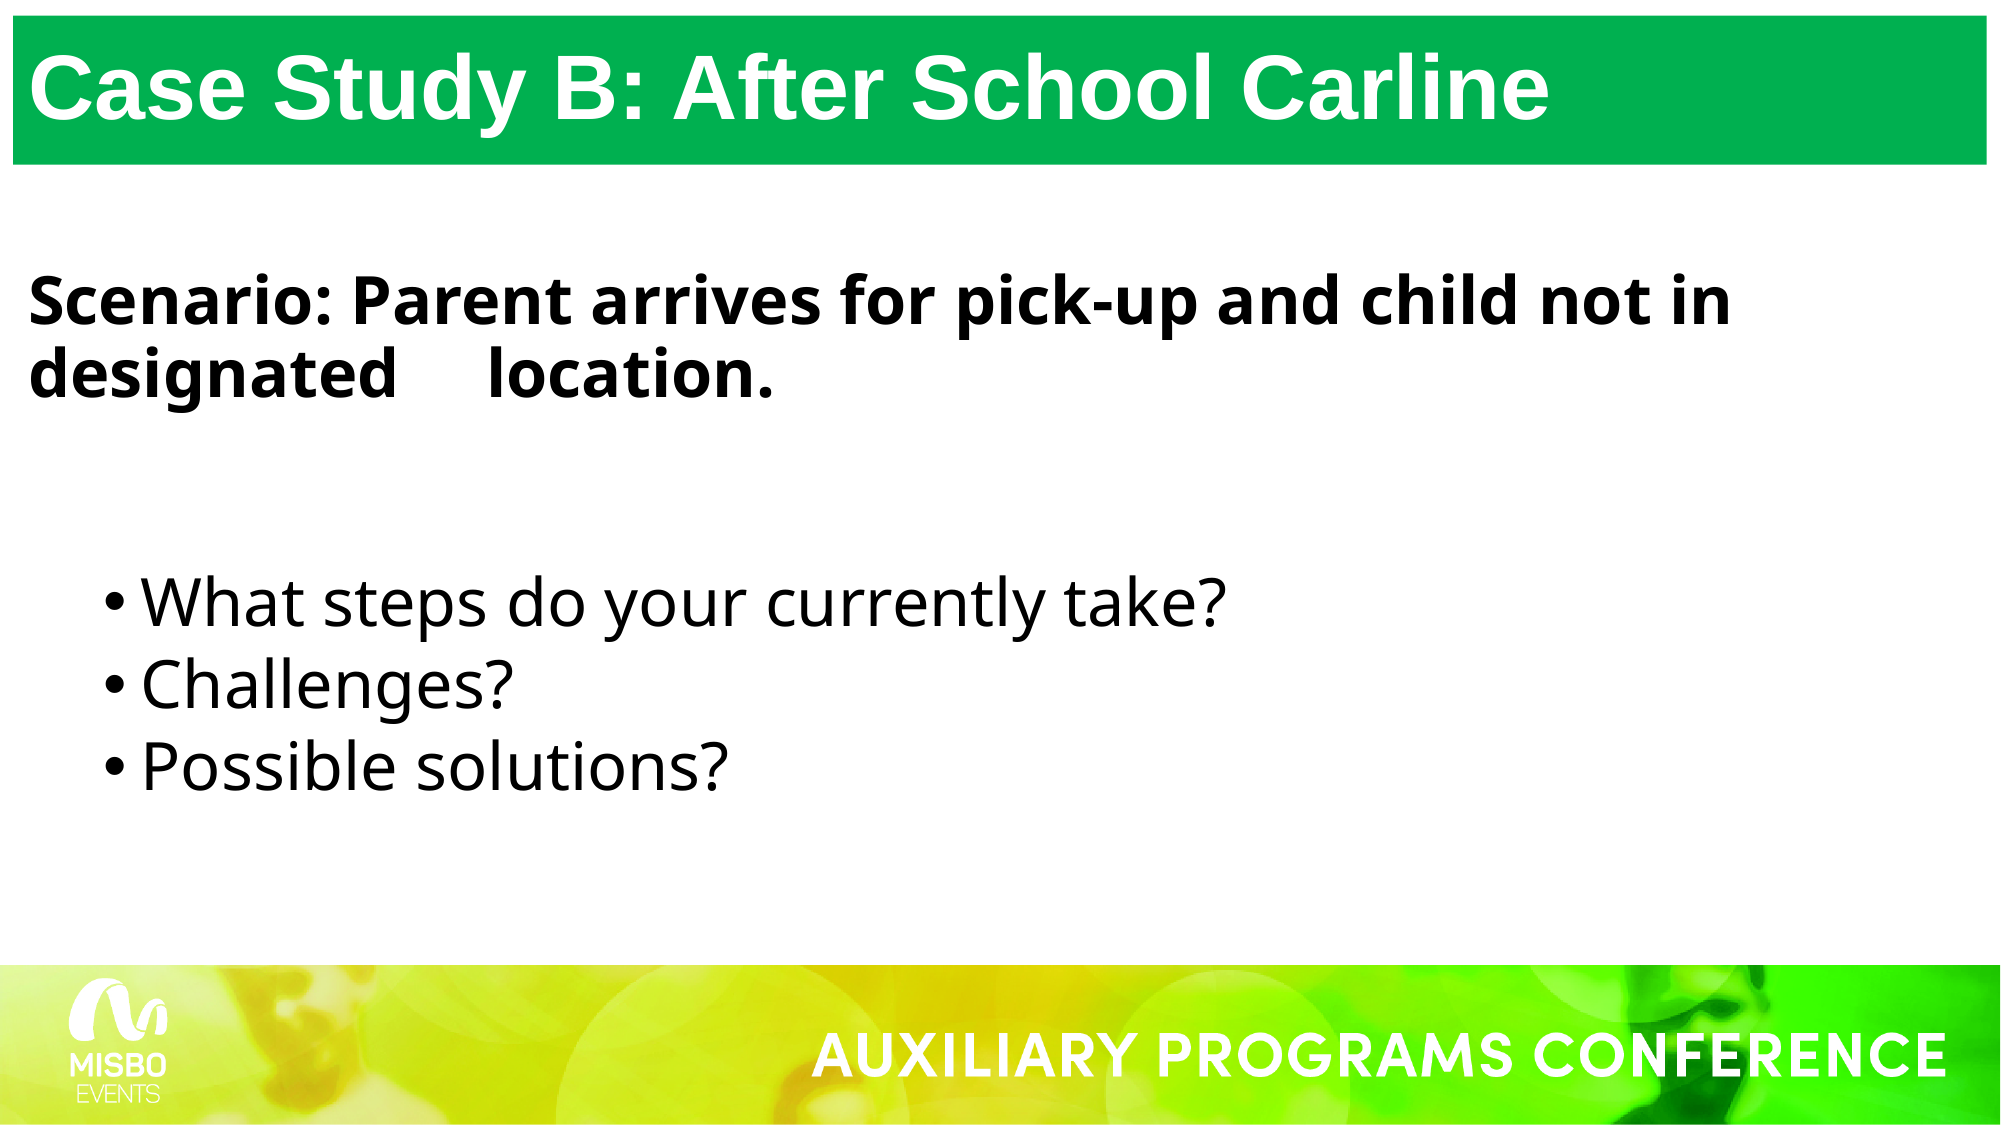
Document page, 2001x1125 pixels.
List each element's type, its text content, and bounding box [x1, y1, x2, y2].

title Case Study B: After School Carline [13, 15, 1987, 165]
picture [0, 0, 2001, 1125]
list Scenario: Parent arrives for pick-up and child not in designated location. What steps do your currently take? Challenges? Possible solutions? [13, 190, 1974, 943]
